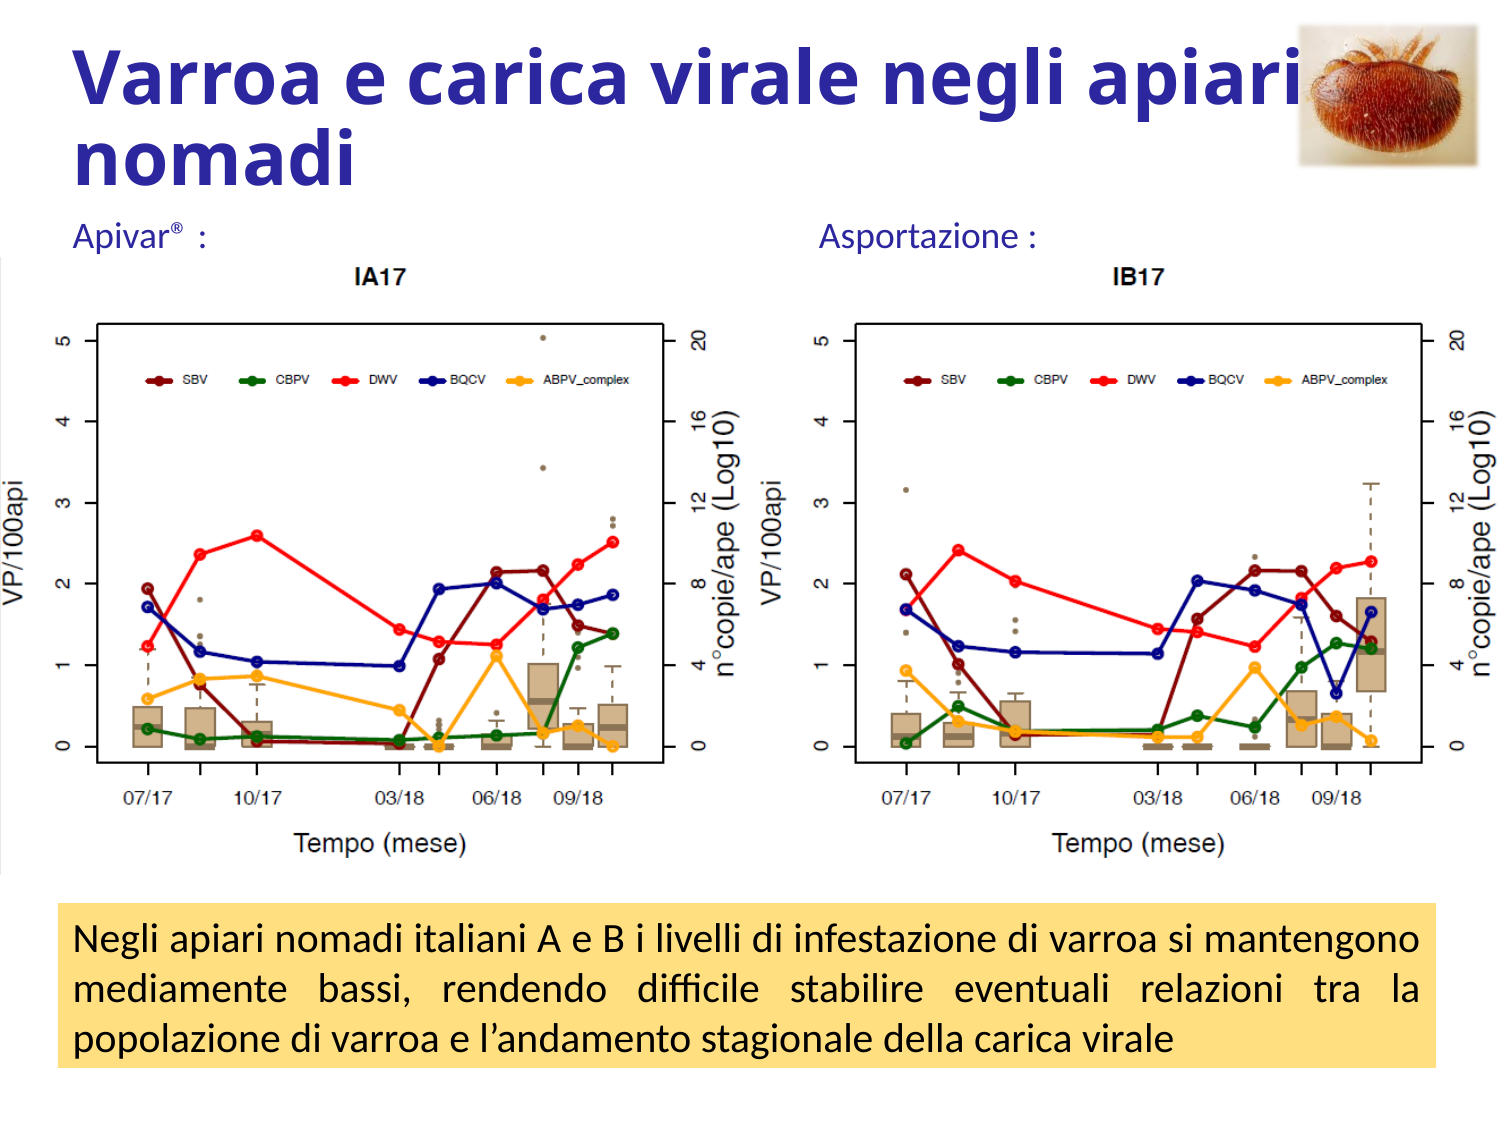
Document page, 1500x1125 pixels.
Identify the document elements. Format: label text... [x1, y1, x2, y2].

text_box Varroa e carica virale negli apiari nomadi [57, 12, 1397, 230]
text_box Negli apiari nomadi italiani A e B i livelli di infestazione di varroa si mantengono mediamente bassi, rendendo difficile stabilire eventuali relazioni tra la popolazione di varroa e l’andamento stagionale della carica virale [57, 902, 1437, 1068]
picture [1294, 20, 1482, 171]
text_box Asportazione : [804, 203, 1482, 257]
picture [0, 257, 1500, 875]
text_box Apivar® : [57, 203, 225, 257]
